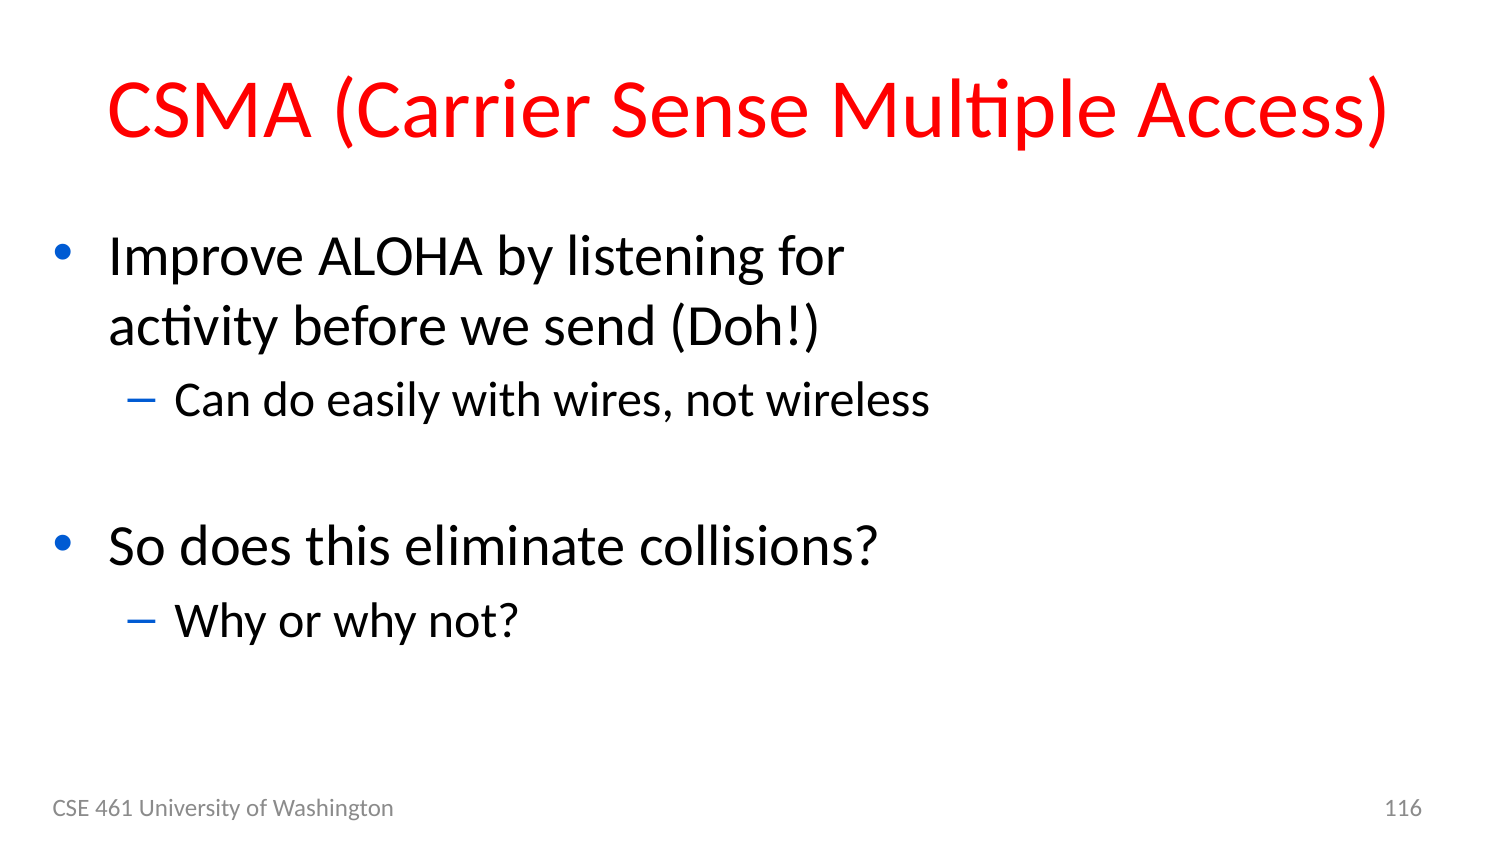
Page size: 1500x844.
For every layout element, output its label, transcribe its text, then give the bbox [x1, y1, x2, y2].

title CSMA (Carrier Sense Multiple Access) [37, 33, 1463, 175]
slide_number 116 [1087, 784, 1438, 830]
list Improve ALOHA by listening for activity before we send (Doh!) Can do easily with wires, not wireless So does this eliminate collisions? Why or why not? [37, 209, 975, 760]
footer CSE 461 University of Washington [37, 784, 513, 830]
